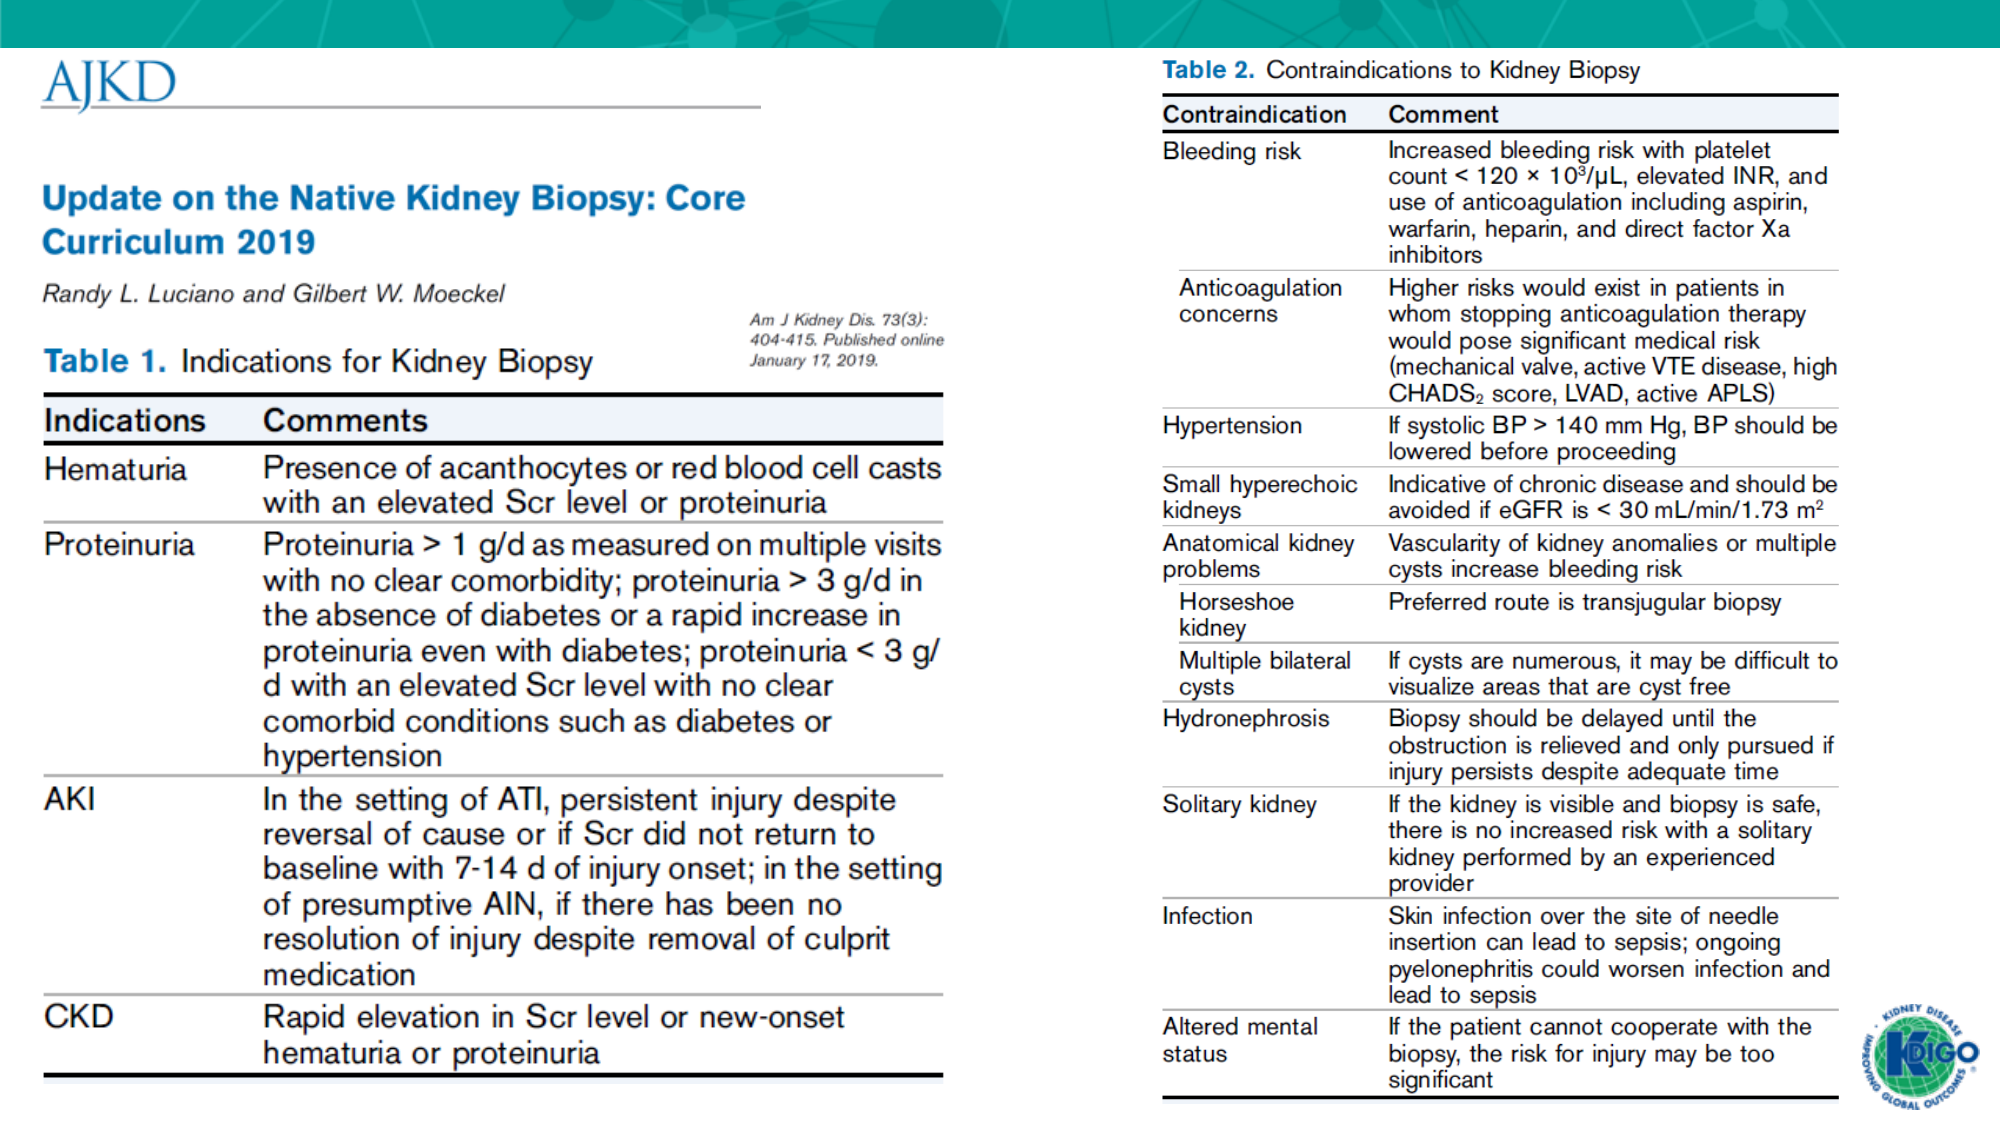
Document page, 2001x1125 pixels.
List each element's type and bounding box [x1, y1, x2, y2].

picture [0, 0, 2000, 48]
picture [1862, 1004, 1980, 1110]
picture [1151, 51, 1846, 1104]
picture [33, 51, 956, 1085]
